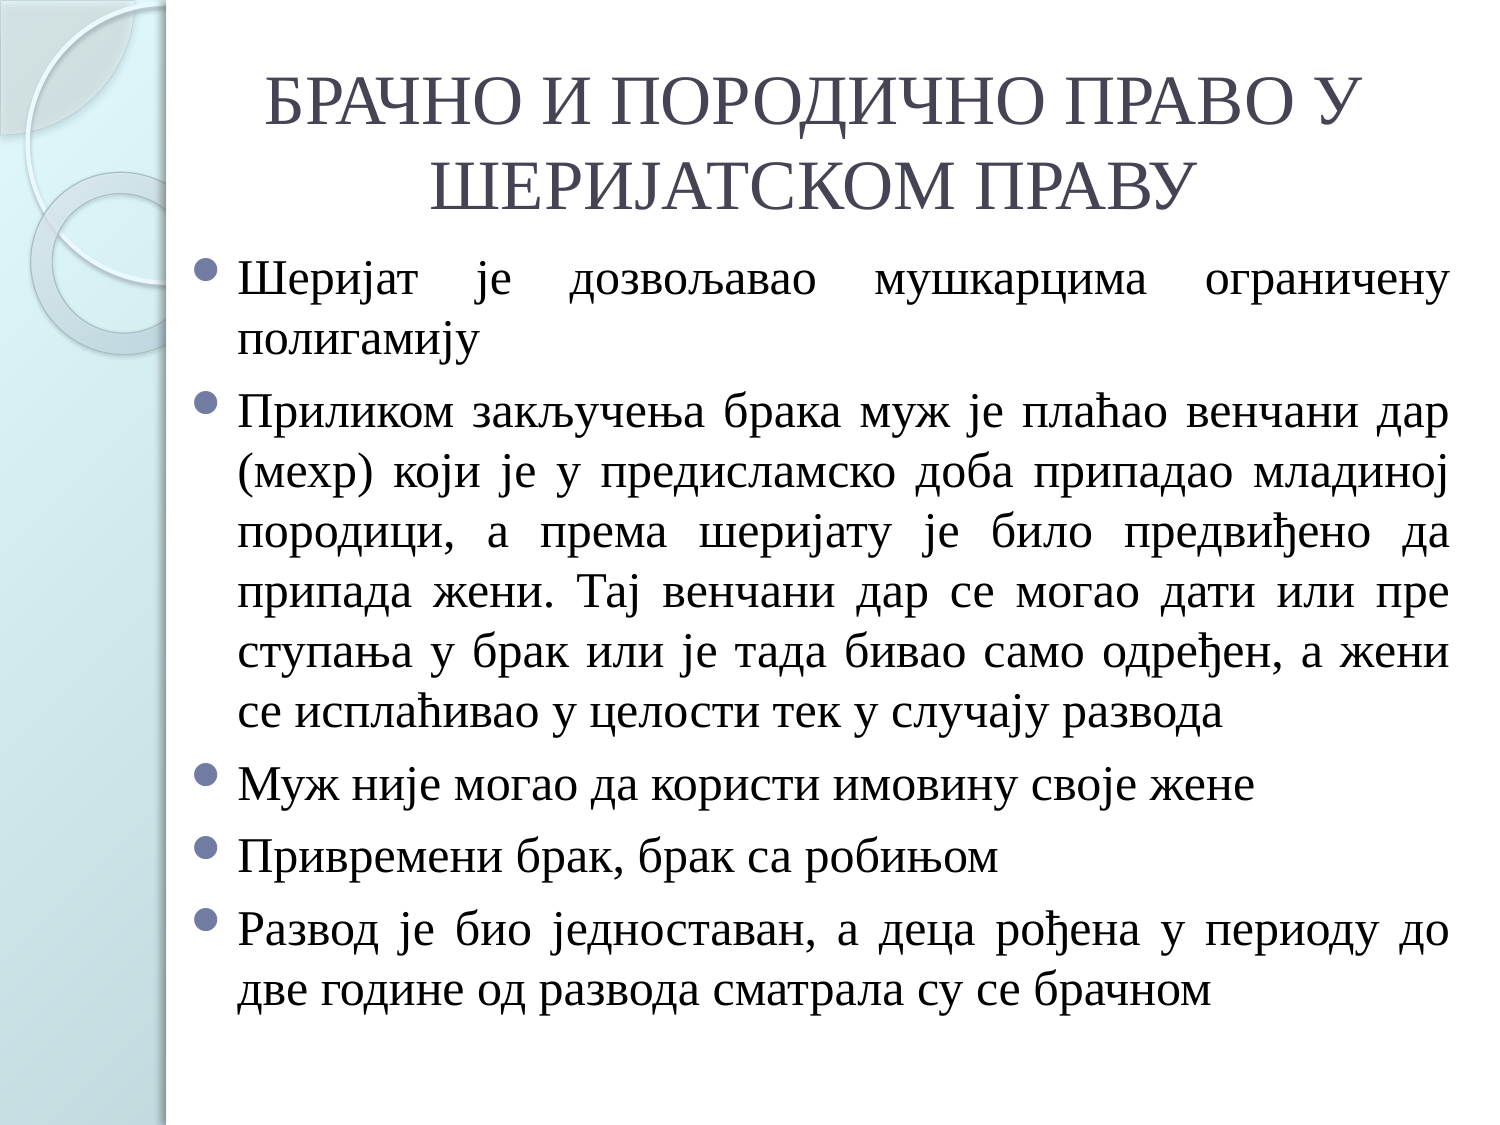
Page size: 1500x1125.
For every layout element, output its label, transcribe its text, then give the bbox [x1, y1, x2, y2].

title БРАЧНО И ПОРОДИЧНО ПРАВО У ШЕРИЈАТСКОМ ПРАВУ [162, 45, 1466, 233]
list Шеријат је дозвољавао мушкарцима ограничену полигамију Приликом закључења брака муж је плаћао венчани дар (мехр) који је у предисламско доба припадао младиној породици, а према шеријату је било предвиђено да припада жени. Тај венчани дар се могао дати или пре ступања у брак или је тада бивао само одређен, а жени се исплаћивао у целости тек у случају развода Муж није могао да користи имовину своје жене Привремени брак, брак са робињом Развод је био једноставан, а деца рођена у периоду до две године од развода сматрала су се брачном [162, 237, 1466, 1025]
